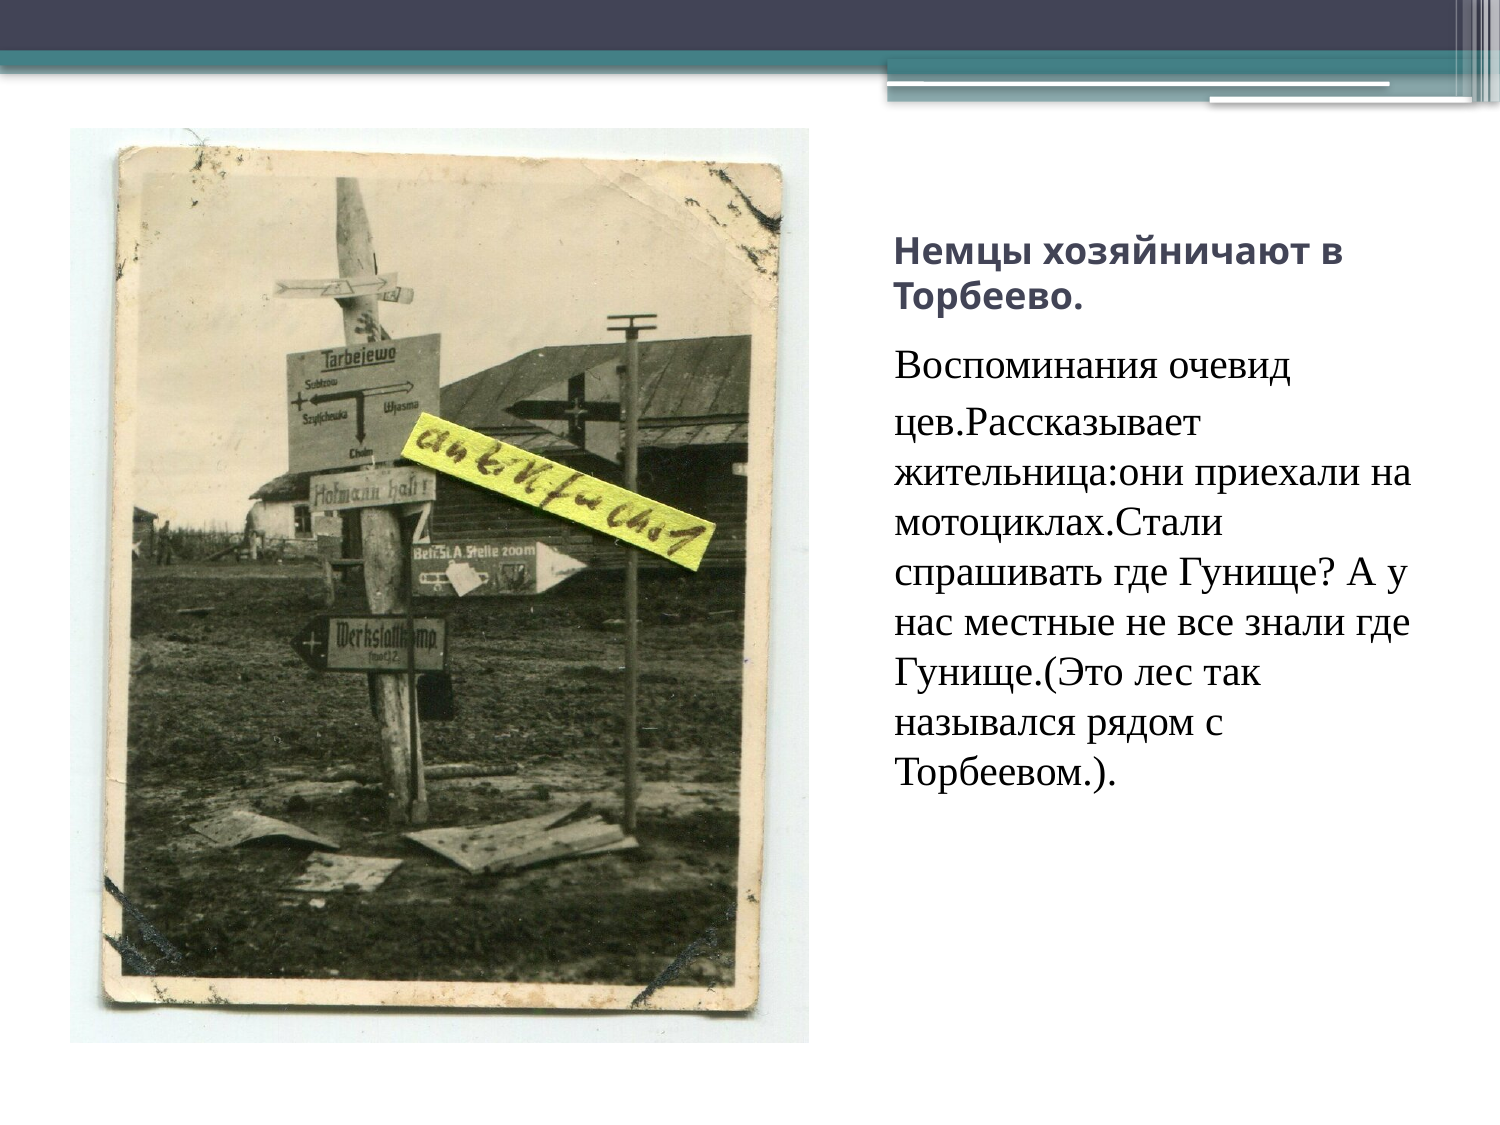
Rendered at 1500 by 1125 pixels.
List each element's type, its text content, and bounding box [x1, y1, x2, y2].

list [70, 128, 809, 1044]
list Воспоминания очевид цев.Рассказывает жительница:они приехали на мотоциклах.Стали спрашивать где Гунище? А у нас местные не все знали где Гунище.(Это лес так назывался рядом с Торбеевом.). [878, 329, 1434, 1088]
title Немцы хозяйничают в Торбеево. [878, 180, 1434, 325]
